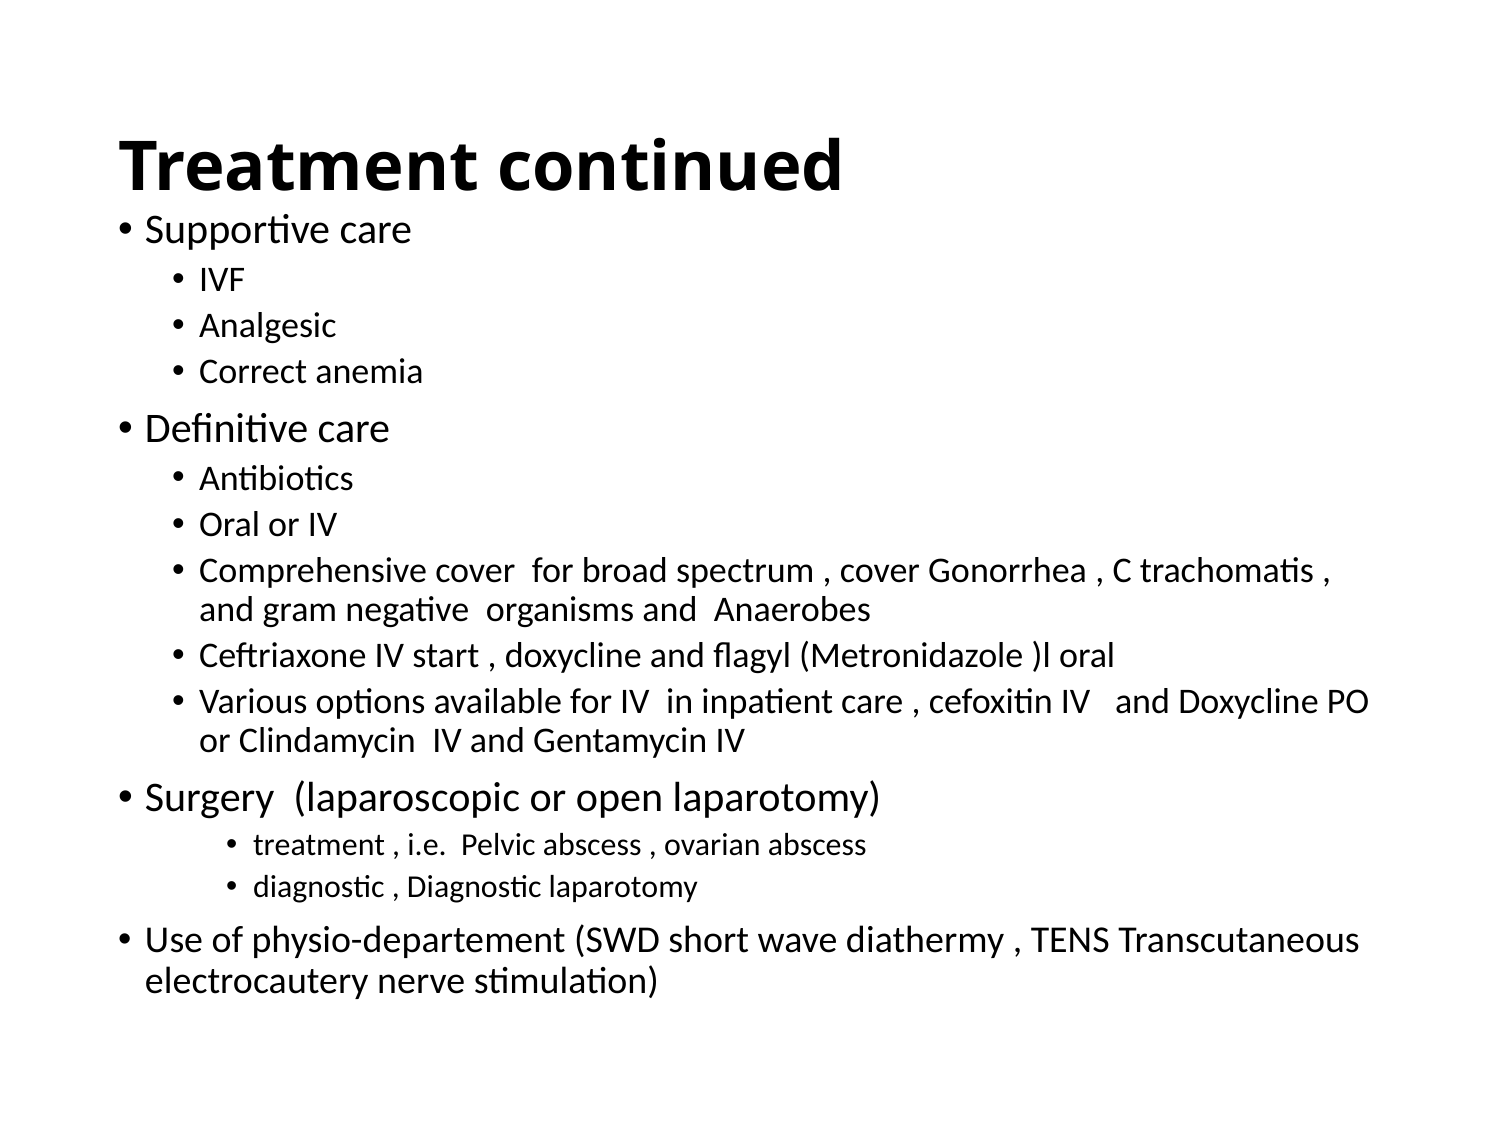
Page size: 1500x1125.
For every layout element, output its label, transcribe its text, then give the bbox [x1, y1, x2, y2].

list Supportive care IVF Analgesic Correct anemia Definitive care Antibiotics Oral or IV Comprehensive cover for broad spectrum , cover Gonorrhea , C trachomatis , and gram negative organisms and Anaerobes Ceftriaxone IV start , doxycline and flagyl (Metronidazole )l oral Various options available for IV in inpatient care , cefoxitin IV and Doxycline PO or Clindamycin IV and Gentamycin IV Surgery (laparoscopic or open laparotomy) treatment , i.e. Pelvic abscess , ovarian abscess diagnostic , Diagnostic laparotomy Use of physio-departement (SWD short wave diathermy , TENS Transcutaneous electrocautery nerve stimulation) [103, 200, 1397, 1014]
title Treatment continued [103, 59, 1397, 200]
